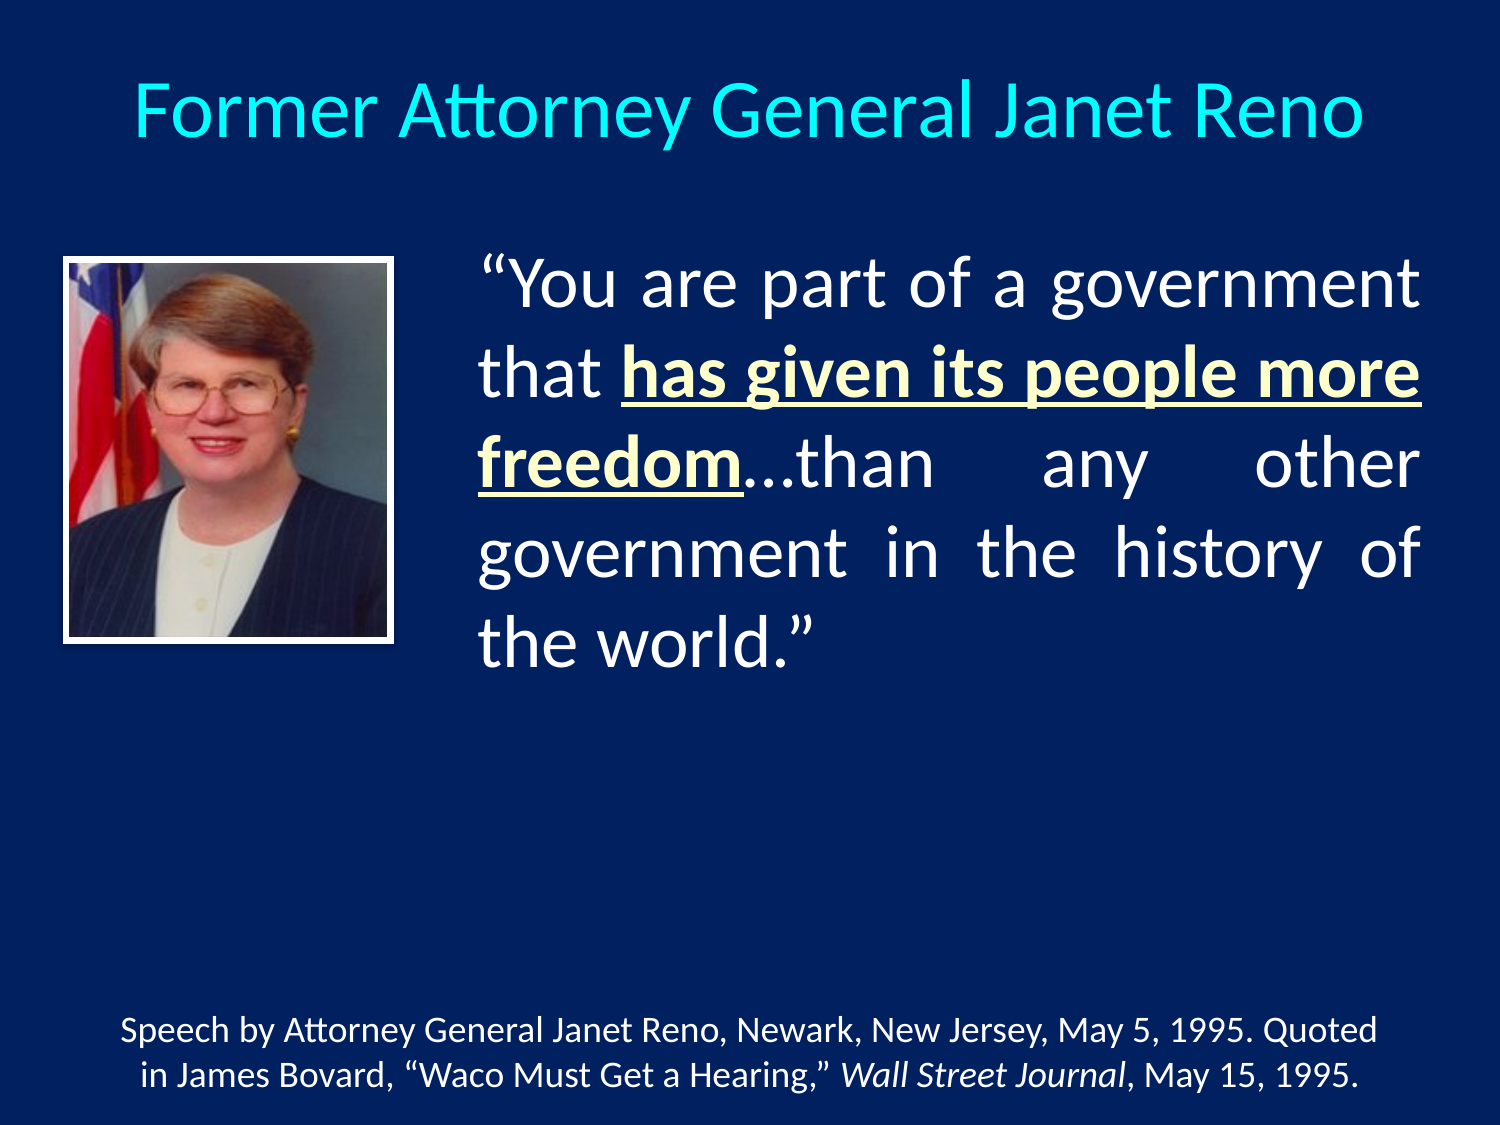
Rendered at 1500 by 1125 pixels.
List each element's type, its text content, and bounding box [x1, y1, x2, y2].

picture [69, 262, 388, 638]
text_box Former Attorney General Janet Reno [118, 46, 1382, 162]
title Speech by Attorney General Janet Reno, Newark, New Jersey, May 5, 1995. Quoted in James Bovard, “Waco Must Get a Hearing,” Wall Street Journal, May 15, 1995. [93, 987, 1407, 1113]
list “You are part of a government that has given its people more freedom…than any other government in the history of the world.” [462, 224, 1438, 676]
